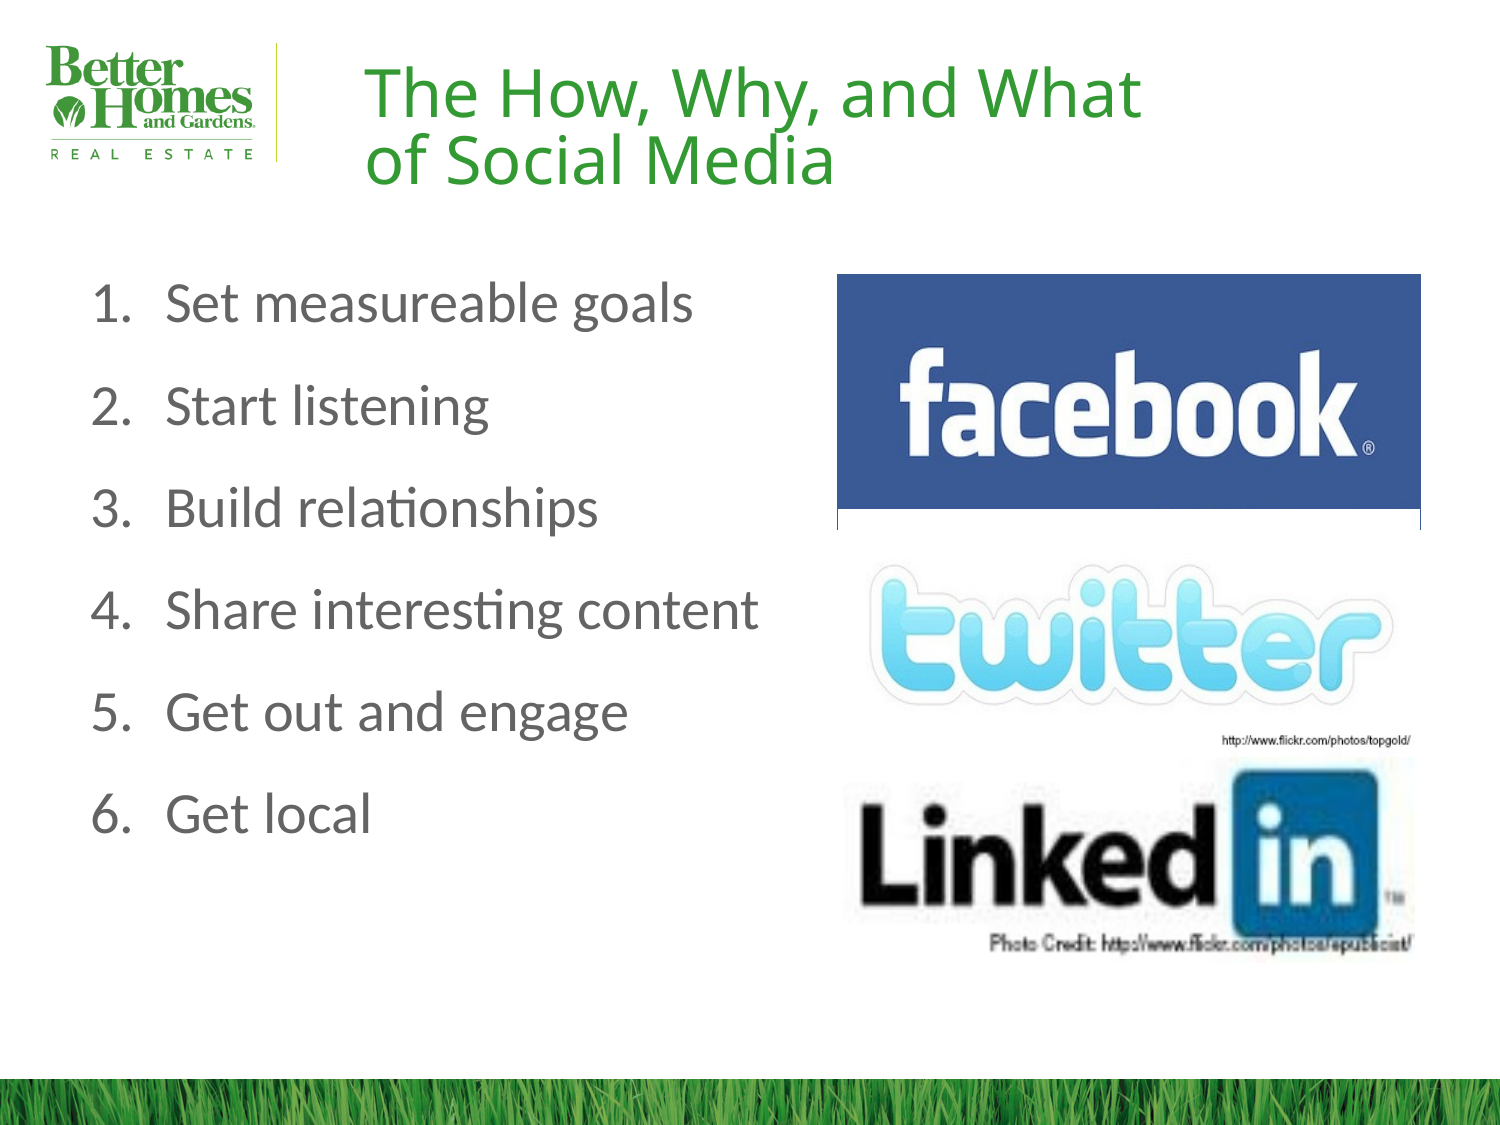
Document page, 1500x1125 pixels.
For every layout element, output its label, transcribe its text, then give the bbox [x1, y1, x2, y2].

picture [837, 274, 1422, 963]
picture [42, 42, 258, 163]
title The How, Why, and What of Social Media [349, 37, 1488, 225]
list Set measureable goals Start listening Build relationships Share interesting content Get out and engage Get local [75, 262, 1425, 1050]
picture [0, 1079, 1500, 1125]
